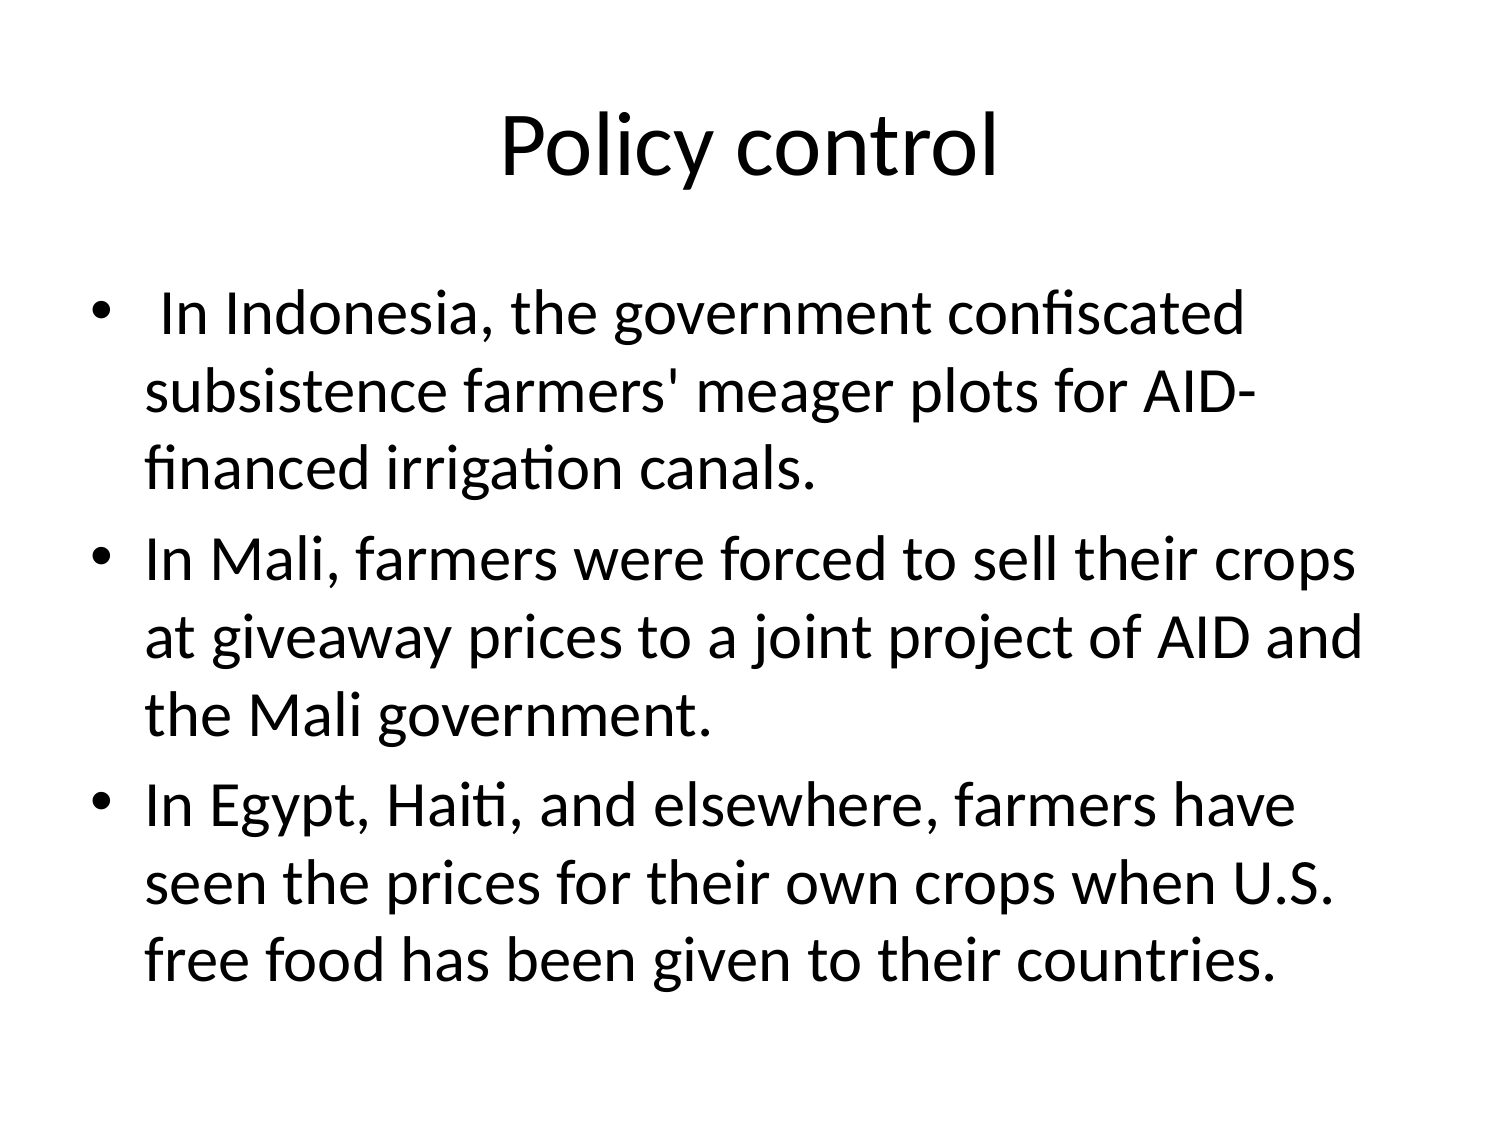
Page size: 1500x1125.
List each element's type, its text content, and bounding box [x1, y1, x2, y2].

list In Indonesia, the government confiscated subsistence farmers' meager plots for AID-financed irrigation canals. In Mali, farmers were forced to sell their crops at giveaway prices to a joint project of AID and the Mali government. In Egypt, Haiti, and elsewhere, farmers have seen the prices for their own crops when U.S. free food has been given to their countries. [75, 262, 1425, 1005]
title Policy control [75, 45, 1425, 233]
